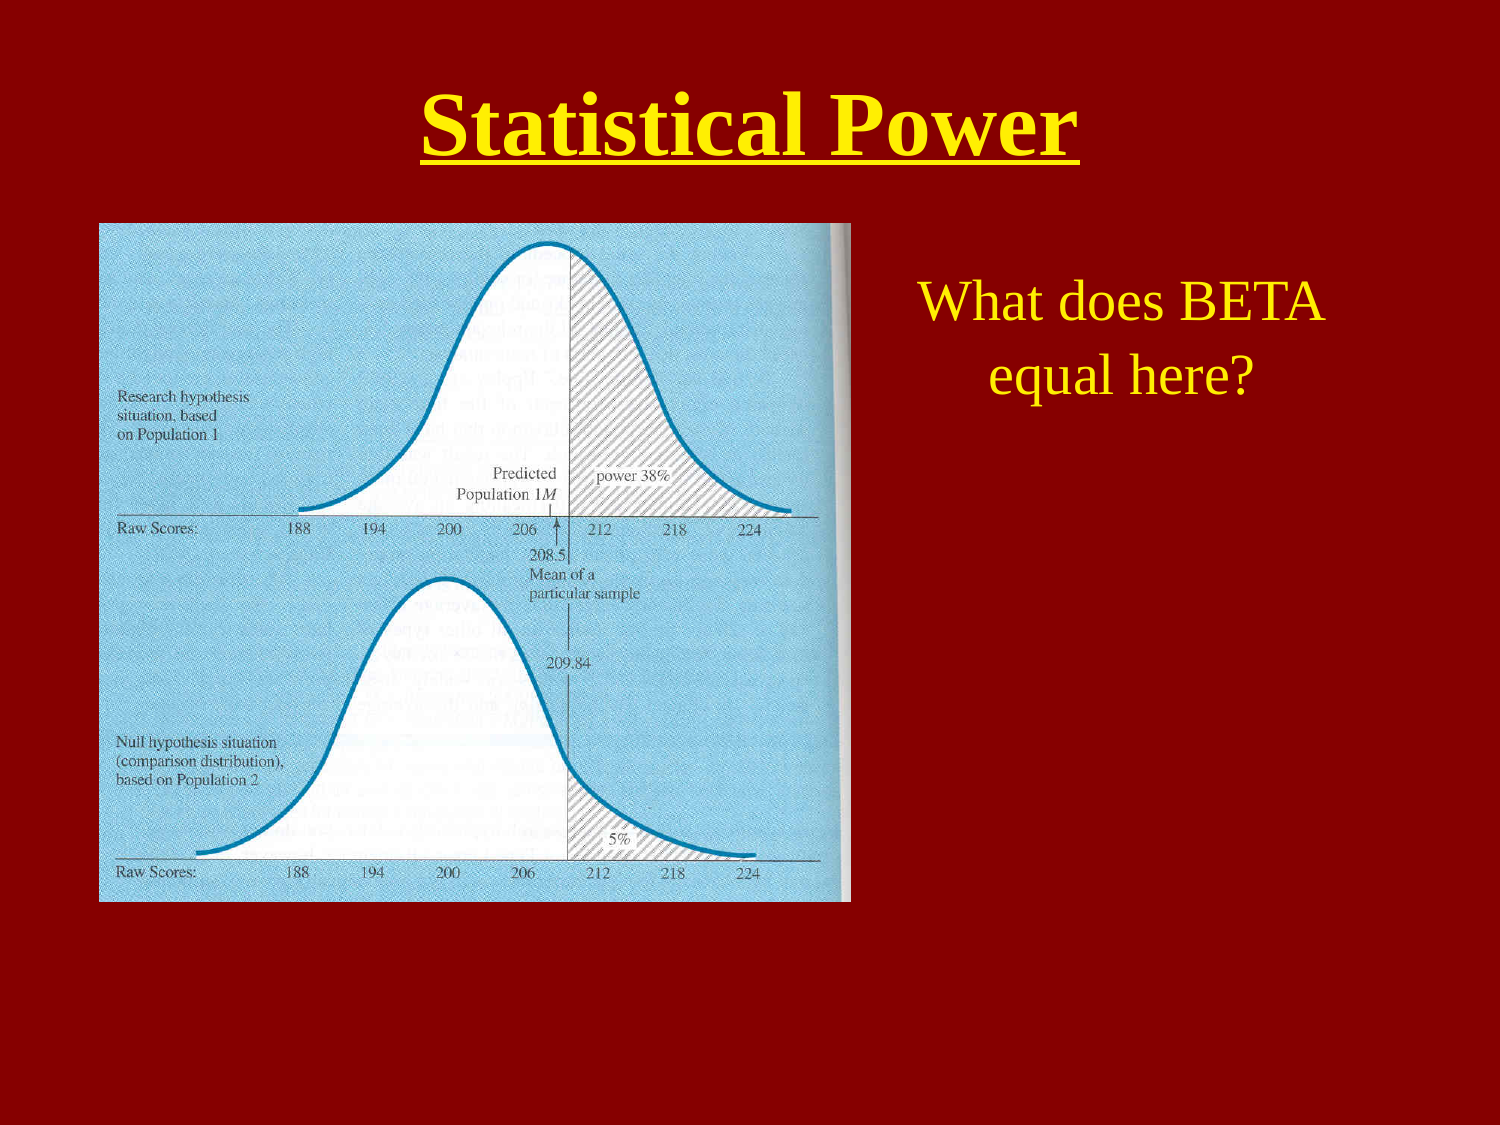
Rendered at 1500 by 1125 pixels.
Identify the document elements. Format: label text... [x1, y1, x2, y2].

title Statistical Power [112, 24, 1388, 213]
picture [99, 223, 851, 902]
text_box What does BETA equal here? [856, 262, 1398, 415]
